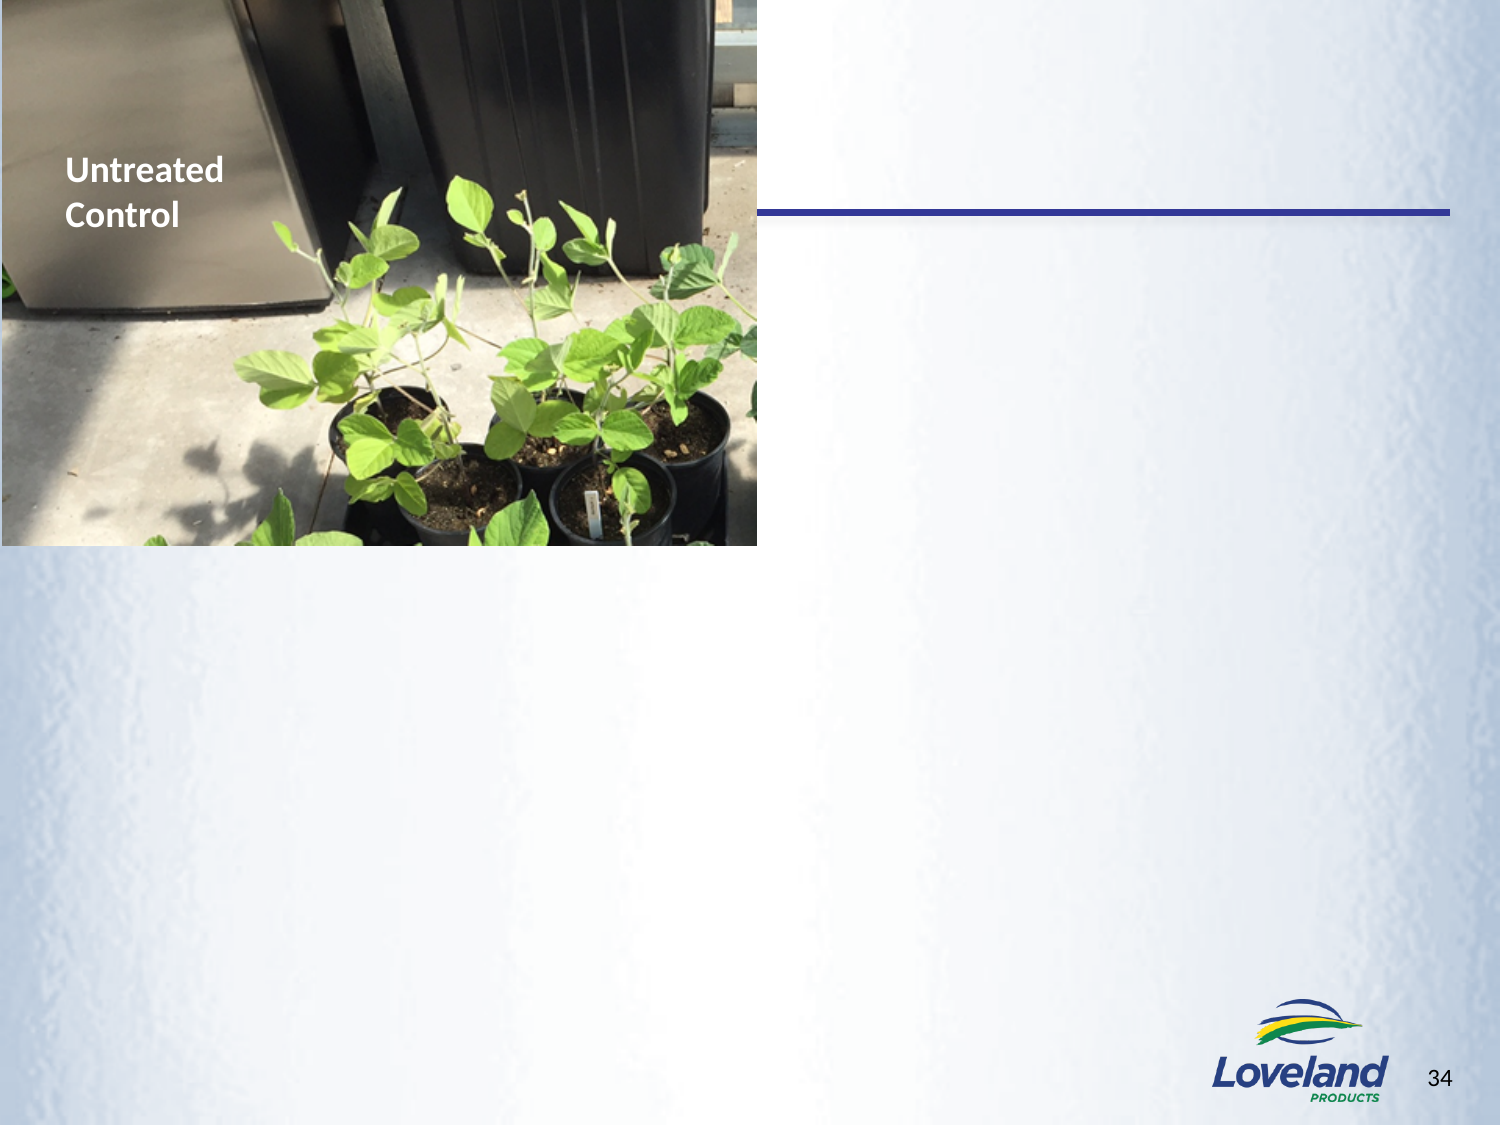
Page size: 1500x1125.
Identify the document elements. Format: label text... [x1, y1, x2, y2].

picture [1, 0, 758, 546]
text_box 34 [1412, 1054, 1468, 1100]
picture [1212, 999, 1389, 1102]
